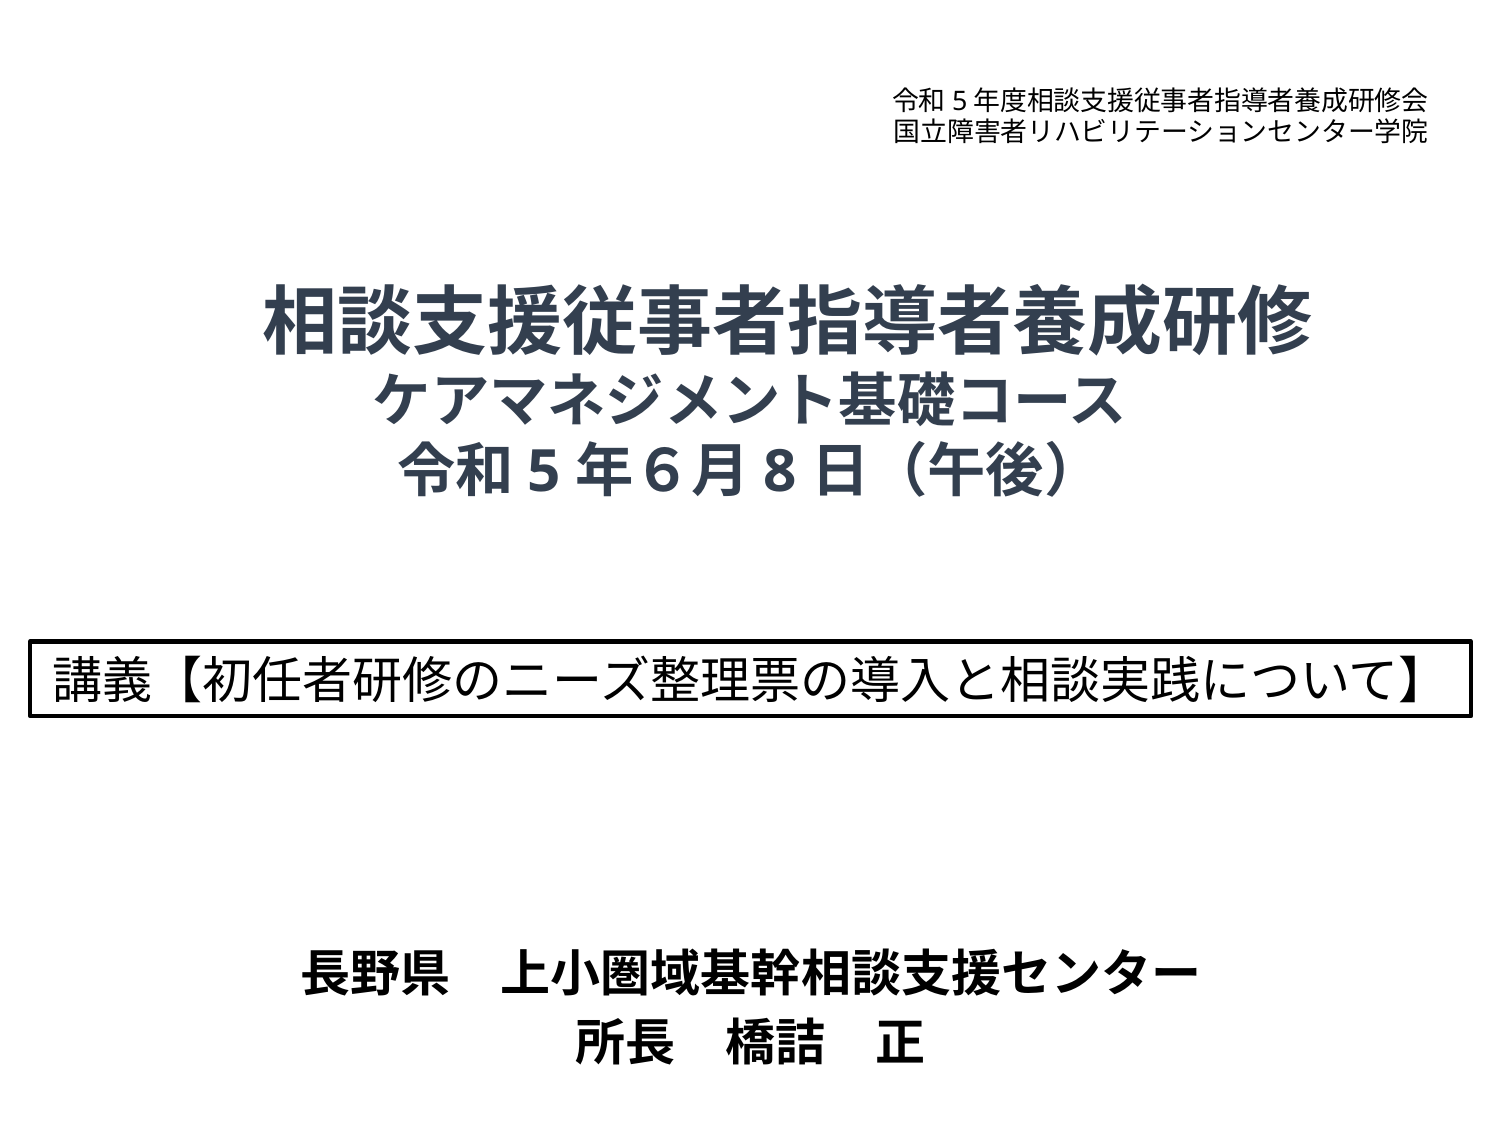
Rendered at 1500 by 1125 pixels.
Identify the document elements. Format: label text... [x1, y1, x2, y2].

subtitle 長野県 上小圏域基幹相談支援センター 所長 橋詰 正 [173, 945, 1329, 1067]
text_box 相談支援従事者指導者養成研修 ケアマネジメント基礎コース 令和5年６月8日（午後） [123, 266, 1377, 510]
text_box 講義【初任者研修のニーズ整理票の導入と相談実践について】 [30, 641, 1471, 717]
text_box 令和5年度相談支援従事者指導者養成研修会 国立障害者リハビリテーションセンター学院 [46, 82, 1443, 159]
